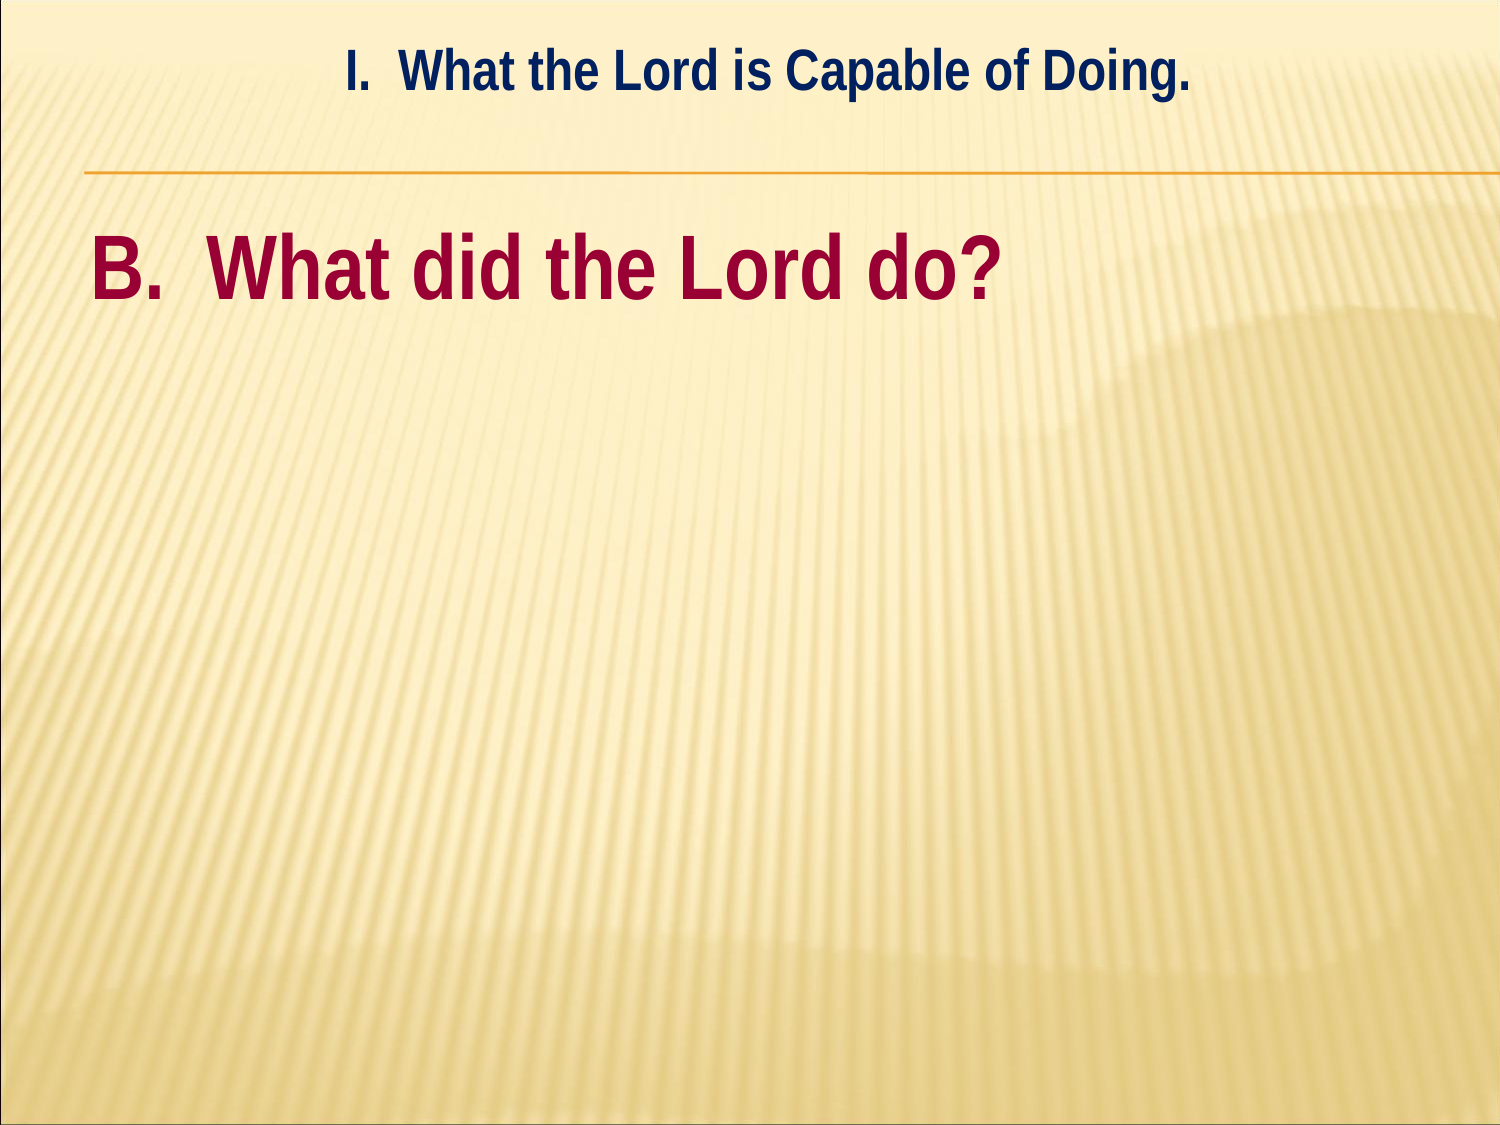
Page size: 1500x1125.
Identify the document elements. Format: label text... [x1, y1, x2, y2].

picture [0, 0, 1500, 1125]
text_box I. What the Lord is Capable of Doing. [124, 24, 1413, 110]
list B. What did the Lord do? [75, 200, 1425, 1038]
